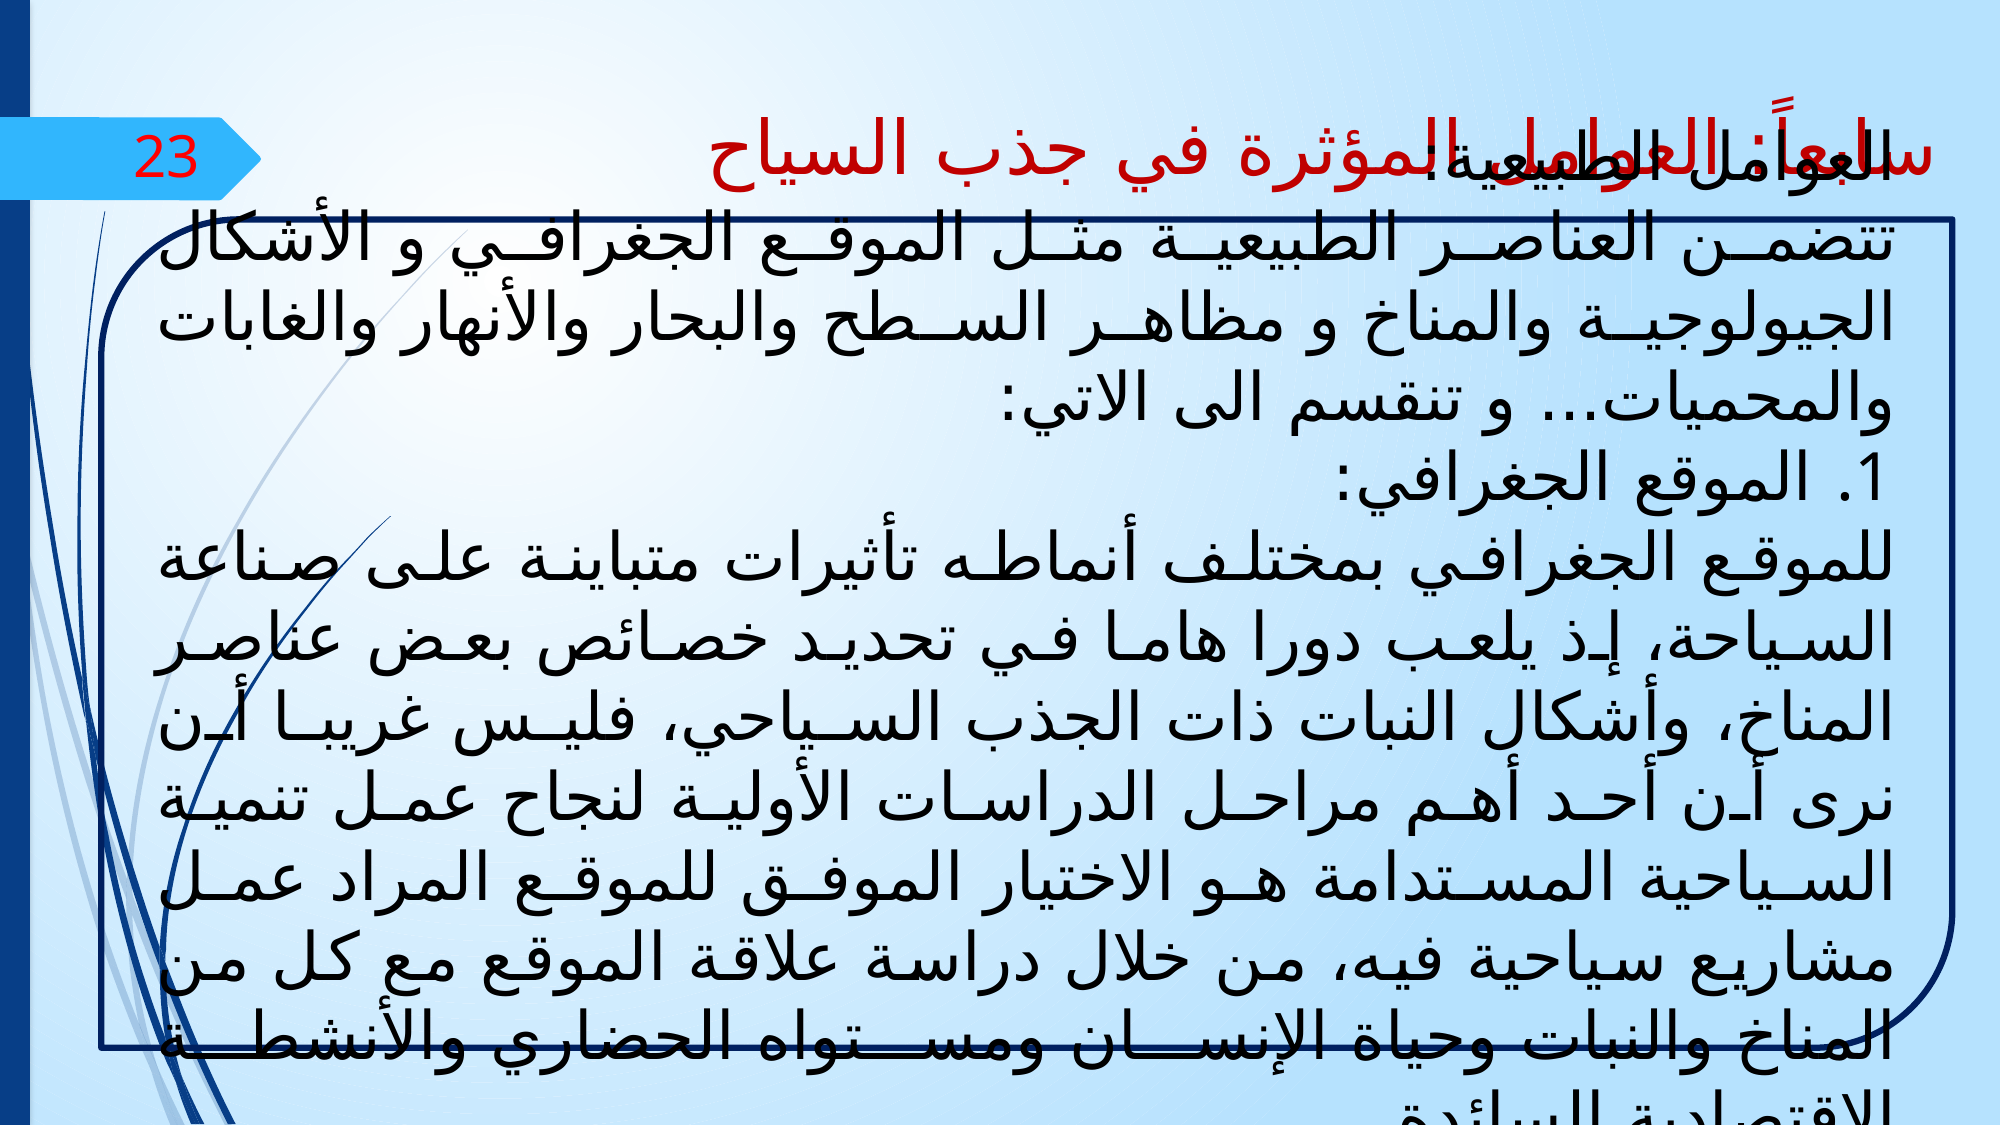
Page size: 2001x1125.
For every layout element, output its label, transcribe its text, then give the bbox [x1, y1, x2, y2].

slide_number 23 [87, 129, 216, 190]
text_box سابعاً: العوامل المؤثرة في جذب السياح [444, 92, 1953, 197]
text_box العوامل الطبيعية: تتضمن العناصر الطبيعية مثل الموقع الجغرافي و الأشكال الجيولوجية والمناخ و مظاهر السطح والبحار والأنهار والغابات والمحميات... و تنقسم الى الاتي: الموقع الجغرافي: للموقع الجغرافي بمختلف أنماطه تأثيرات متباينة على صناعة السياحة، إذ يلعب دورا هاما في تحديد خصائص بعض عناصر المناخ، وأشكال النبات ذات الجذب السياحي، فليس غريبا أن نرى أن أحد أهم مراحل الدراسات الأولية لنجاح عمل تنمية السياحية المستدامة هو الاختيار الموفق للموقع المراد عمل مشاريع سياحية فيه، من خلال دراسة علاقة الموقع مع كل من المناخ والنبات وحياة الإنسان ومستواه الحضاري والأنشطة الاقتصادية السائدة. [99, 218, 1954, 1050]
